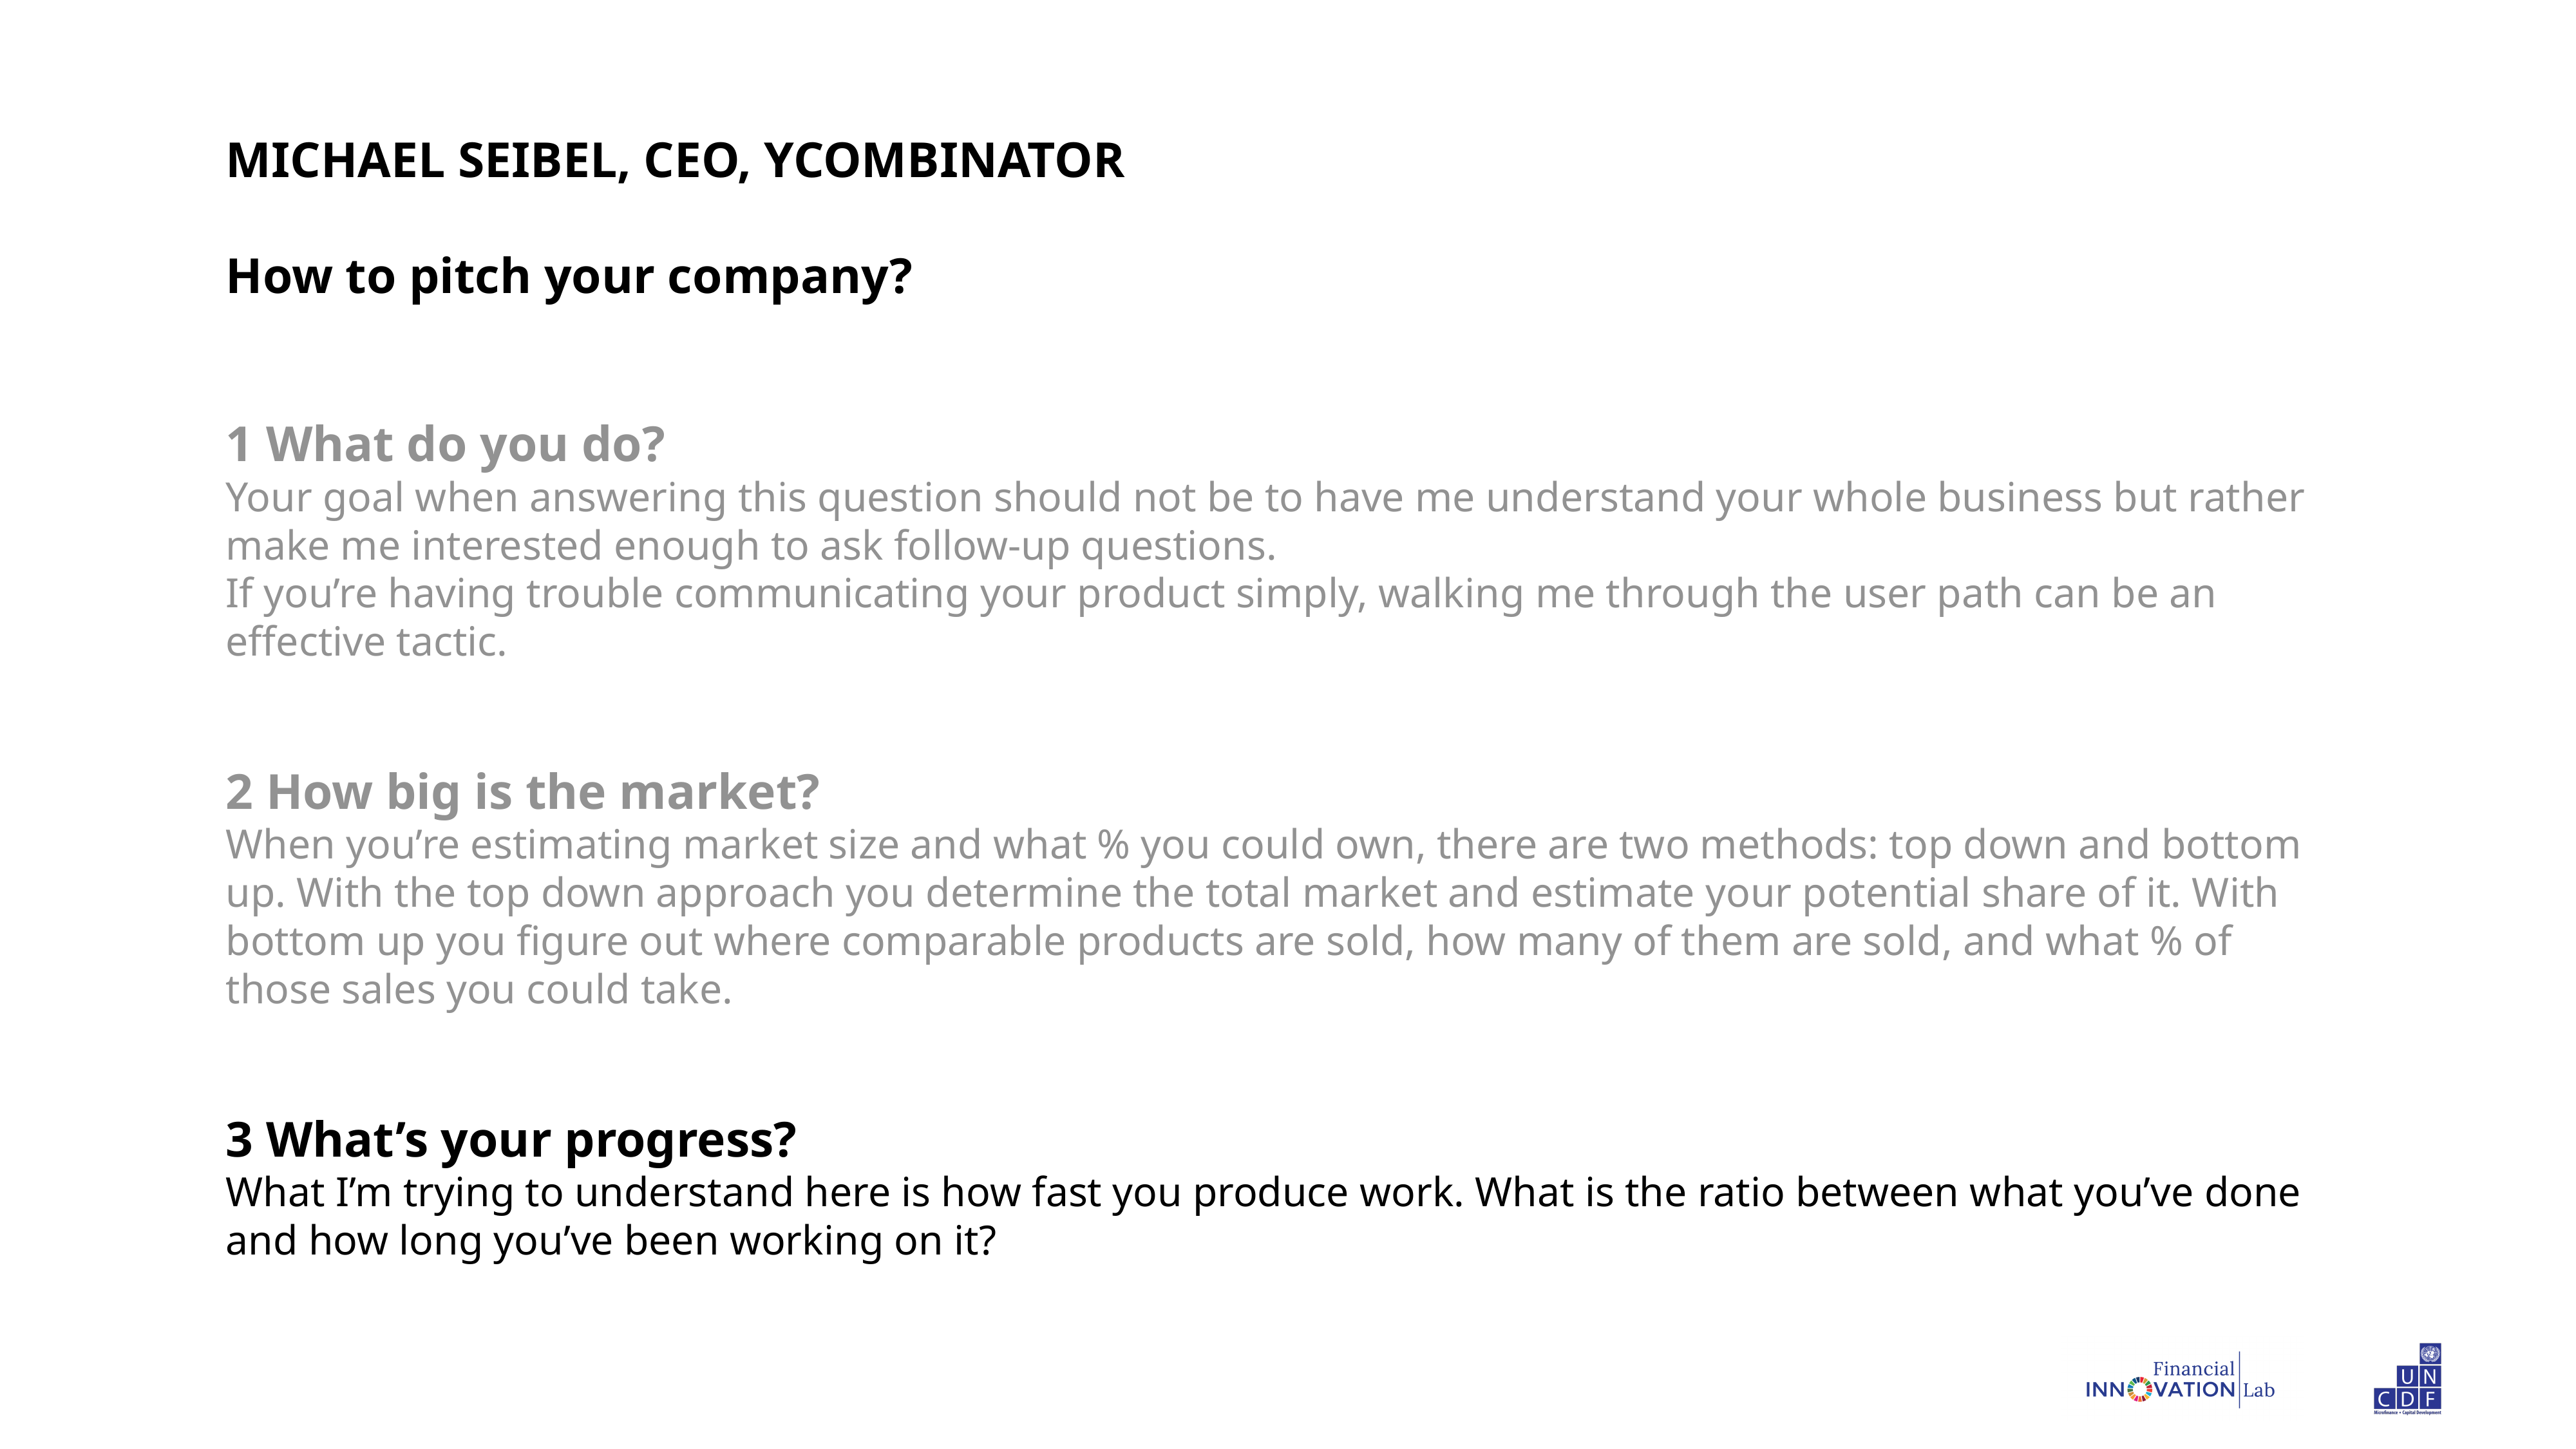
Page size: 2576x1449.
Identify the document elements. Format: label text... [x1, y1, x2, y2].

text_box MICHAEL SEIBEL, CEO, YCOMBINATOR How to pitch your company? [220, 123, 2316, 308]
picture [2373, 1341, 2442, 1417]
picture [2061, 1336, 2304, 1421]
text_box 1 What do you do? Your goal when answering this question should not be to have me understand your whole business but rather make me interested enough to ask follow-up questions. If you’re having trouble communicating your product simply, walking me through the user path can be an effective tactic. 2 How big is the market? When you’re estimating market size and what % you could own, there are two methods: top down and bottom up. With the top down approach you determine the total market and estimate your potential share of it. With bottom up you figure out where comparable products are sold, how many of them are sold, and what % of those sales you could take. 3 What’s your progress? What I’m trying to understand here is how fast you produce work. What is the ratio between what you’ve done and how long you’ve been working on it? [220, 408, 2316, 1269]
